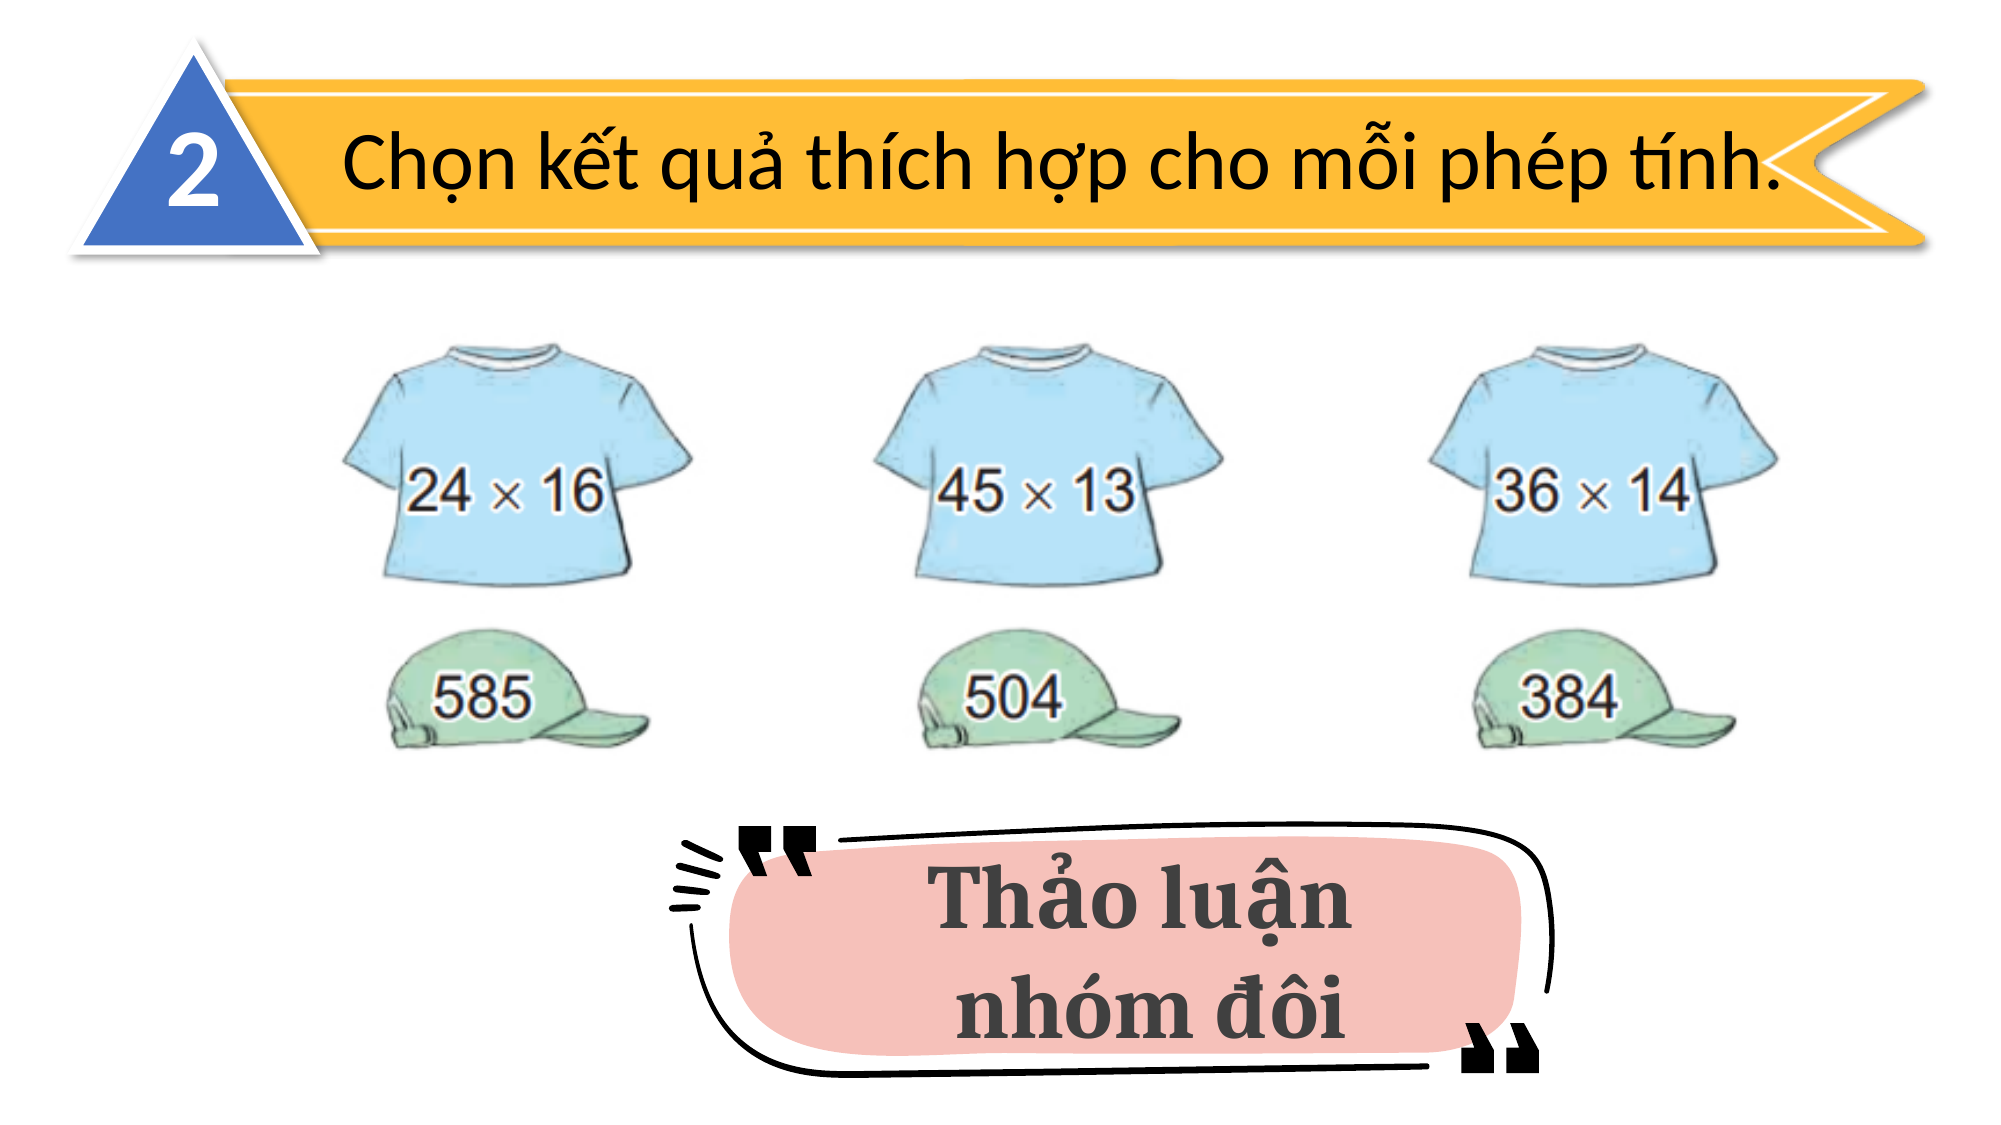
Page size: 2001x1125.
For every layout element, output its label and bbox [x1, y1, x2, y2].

picture [313, 312, 1790, 758]
text_box [668, 821, 1555, 1078]
text_box [74, 45, 1925, 250]
